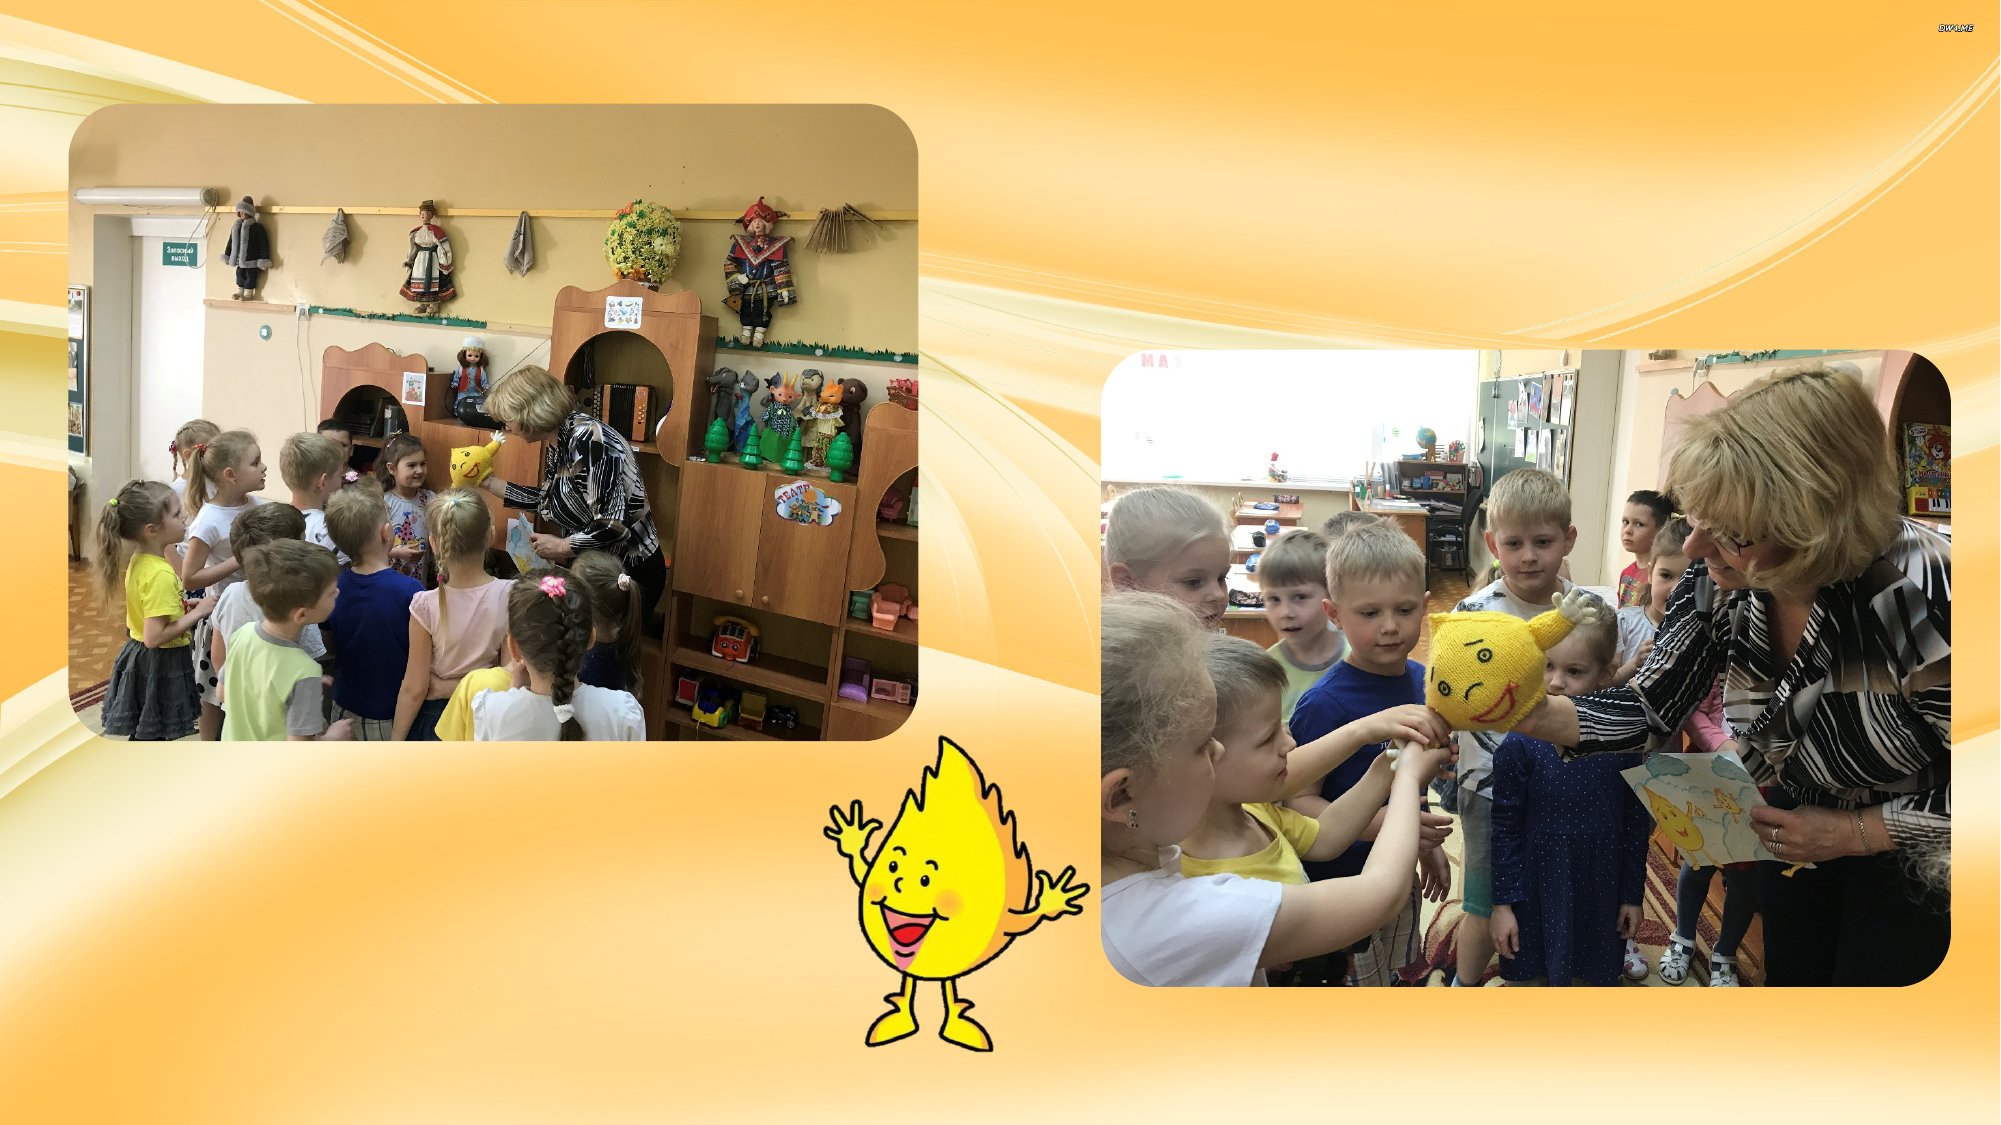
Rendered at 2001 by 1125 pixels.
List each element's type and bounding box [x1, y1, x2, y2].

list [68, 103, 919, 742]
list [1100, 349, 1951, 988]
picture [0, 0, 2001, 1125]
